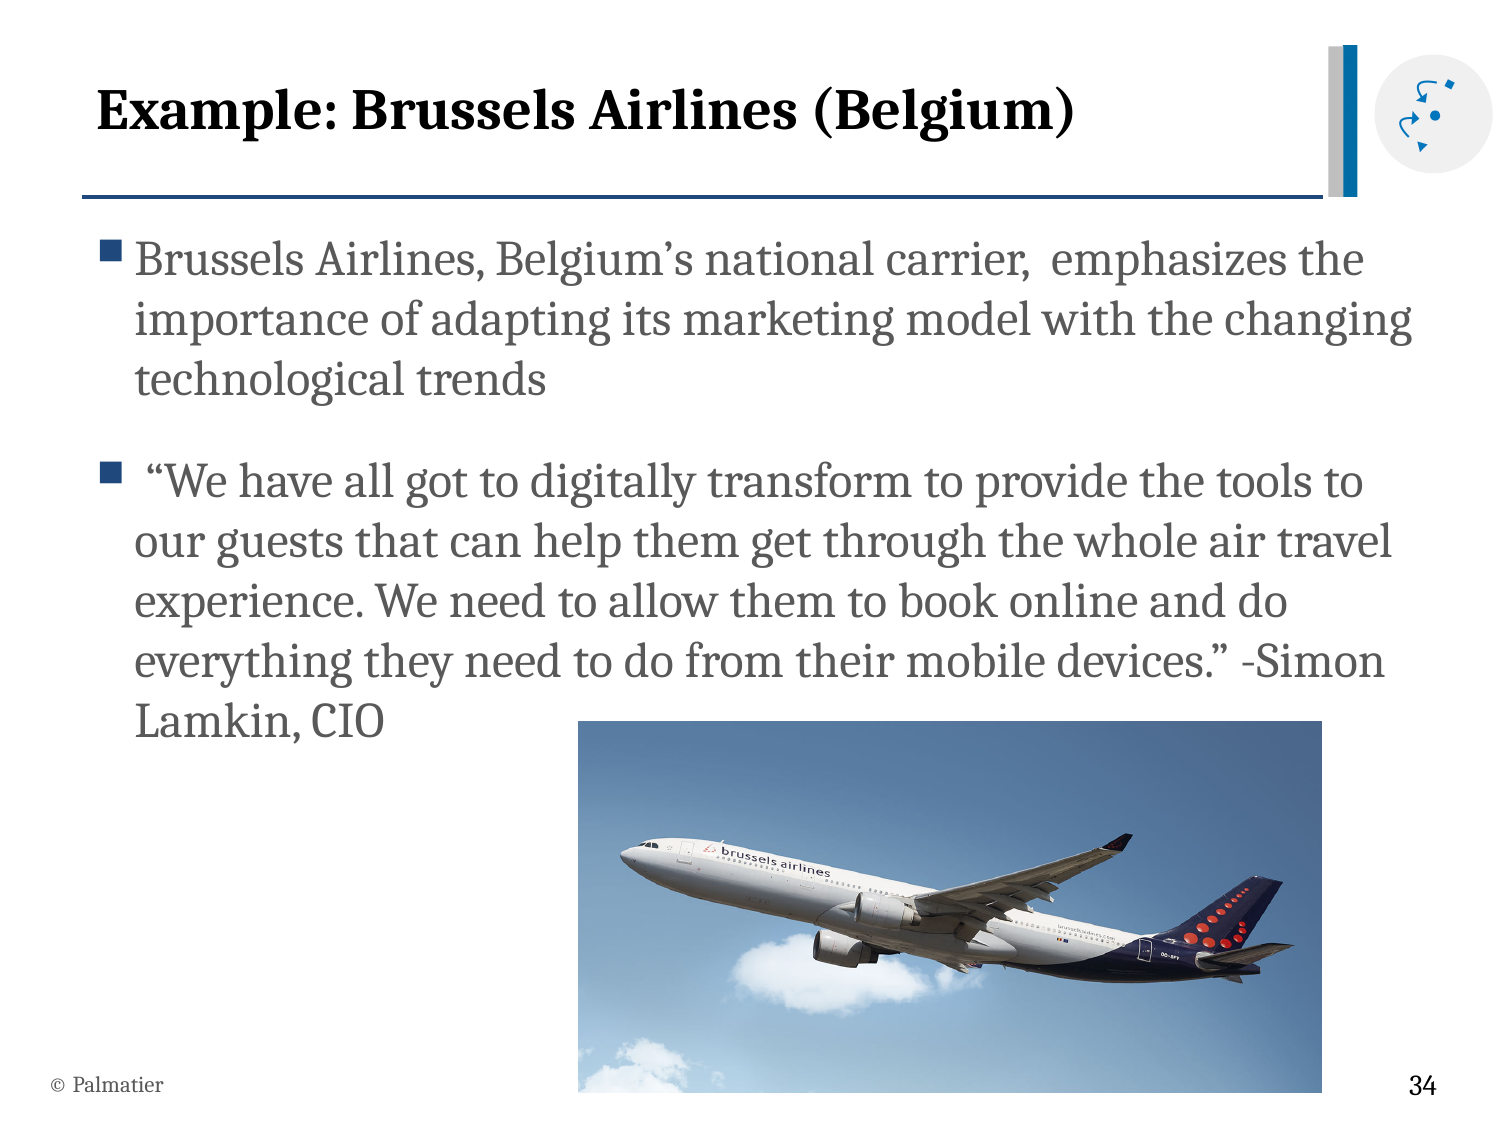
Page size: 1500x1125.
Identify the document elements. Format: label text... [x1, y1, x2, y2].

picture [1357, 37, 1500, 188]
slide_number 34 [1361, 1053, 1453, 1114]
picture [577, 720, 1322, 1094]
footer © Palmatier [33, 1053, 1038, 1114]
list Brussels Airlines, Belgium’s national carrier, emphasizes the importance of adapting its marketing model with the changing technological trends “We have all got to digitally transform to provide the tools to our guests that can help them get through the whole air travel experience. We need to allow them to book online and do everything they need to do from their mobile devices.” -Simon Lamkin, CIO [81, 218, 1453, 1031]
title Example: Brussels Airlines (Belgium) [81, 63, 1322, 196]
